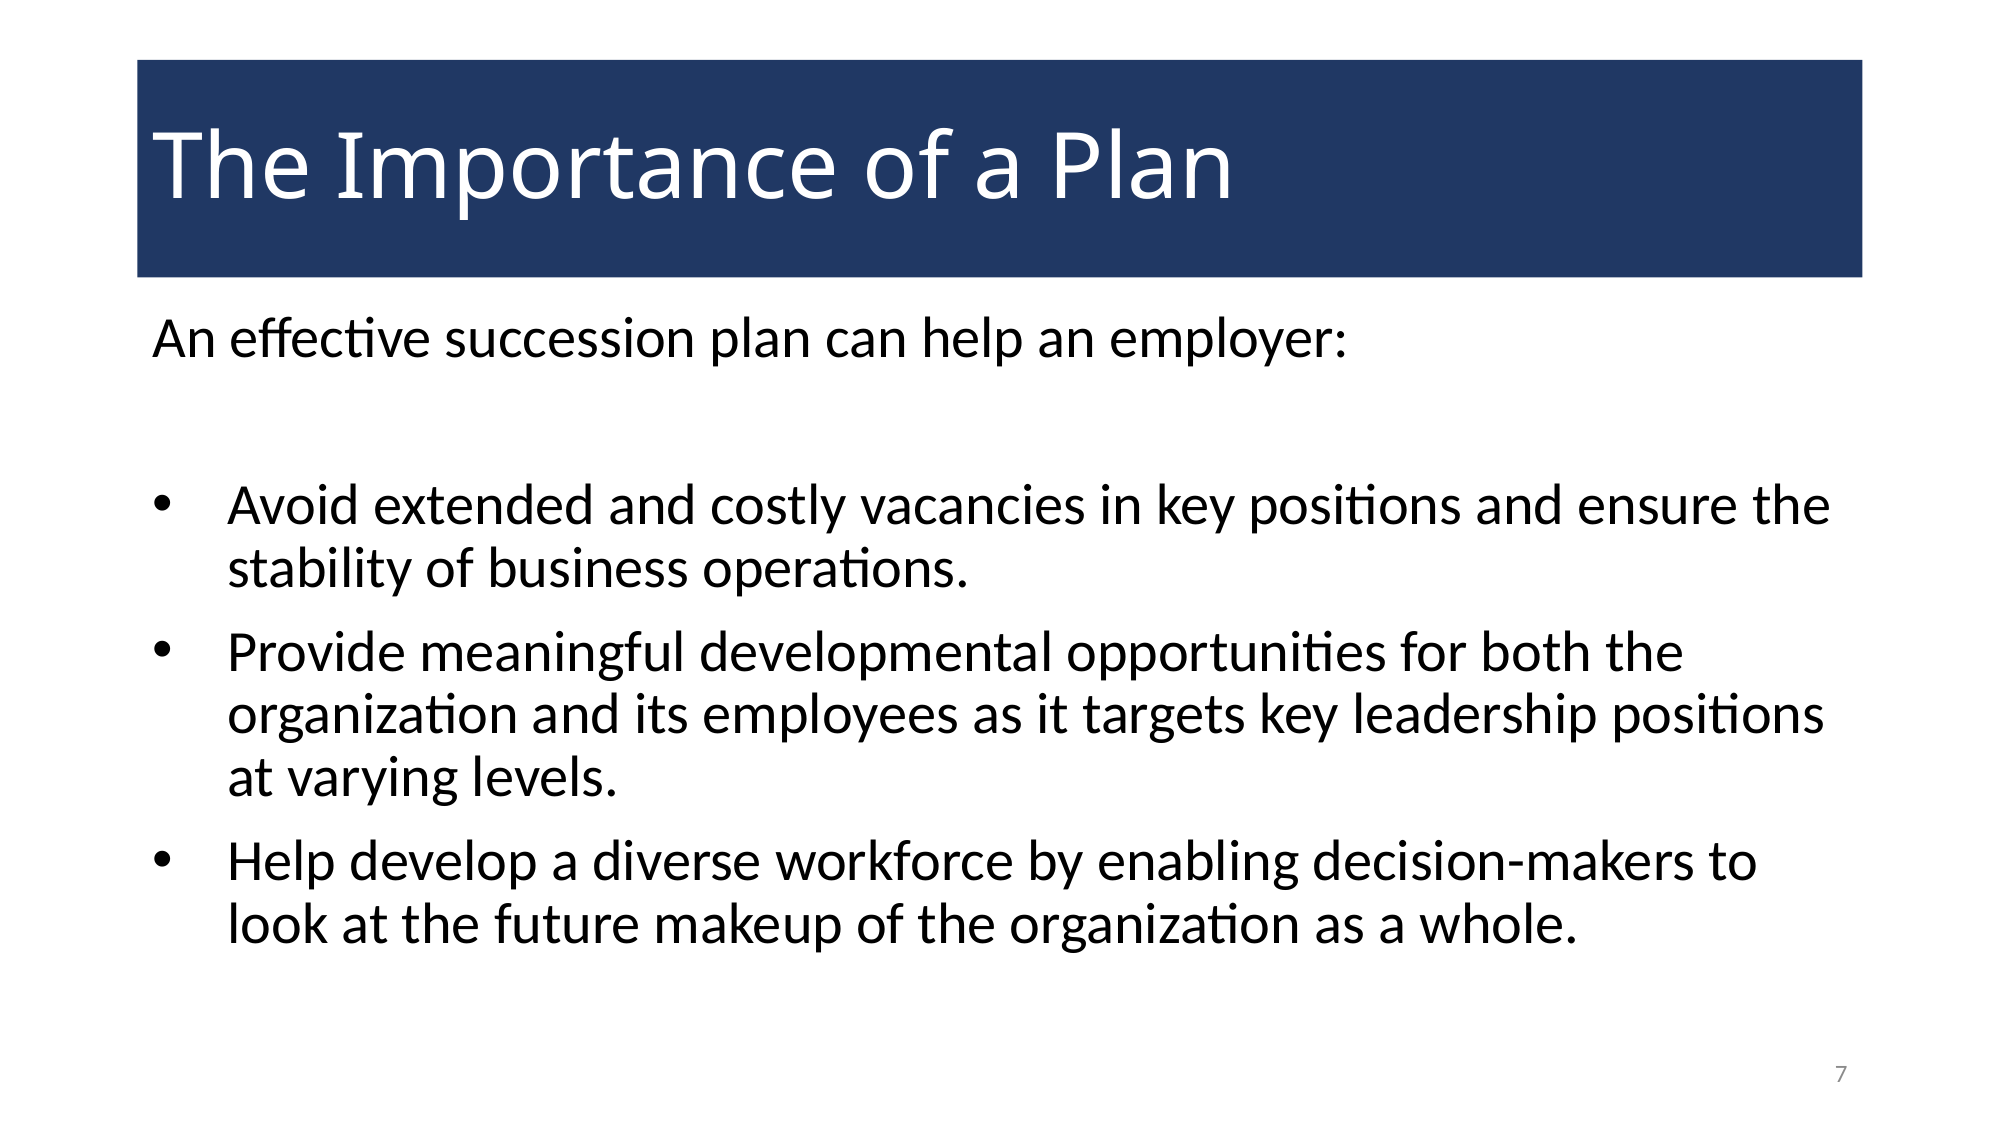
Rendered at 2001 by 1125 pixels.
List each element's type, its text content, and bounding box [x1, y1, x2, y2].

slide_number 7 [1412, 1042, 1863, 1103]
list An effective succession plan can help an employer: Avoid extended and costly vacancies in key positions and ensure the stability of business operations. Provide meaningful developmental opportunities for both the organization and its employees as it targets key leadership positions at varying levels. Help develop a diverse workforce by enabling decision-makers to look at the future makeup of the organization as a whole. [137, 299, 1863, 1014]
title The Importance of a Plan [137, 59, 1863, 278]
